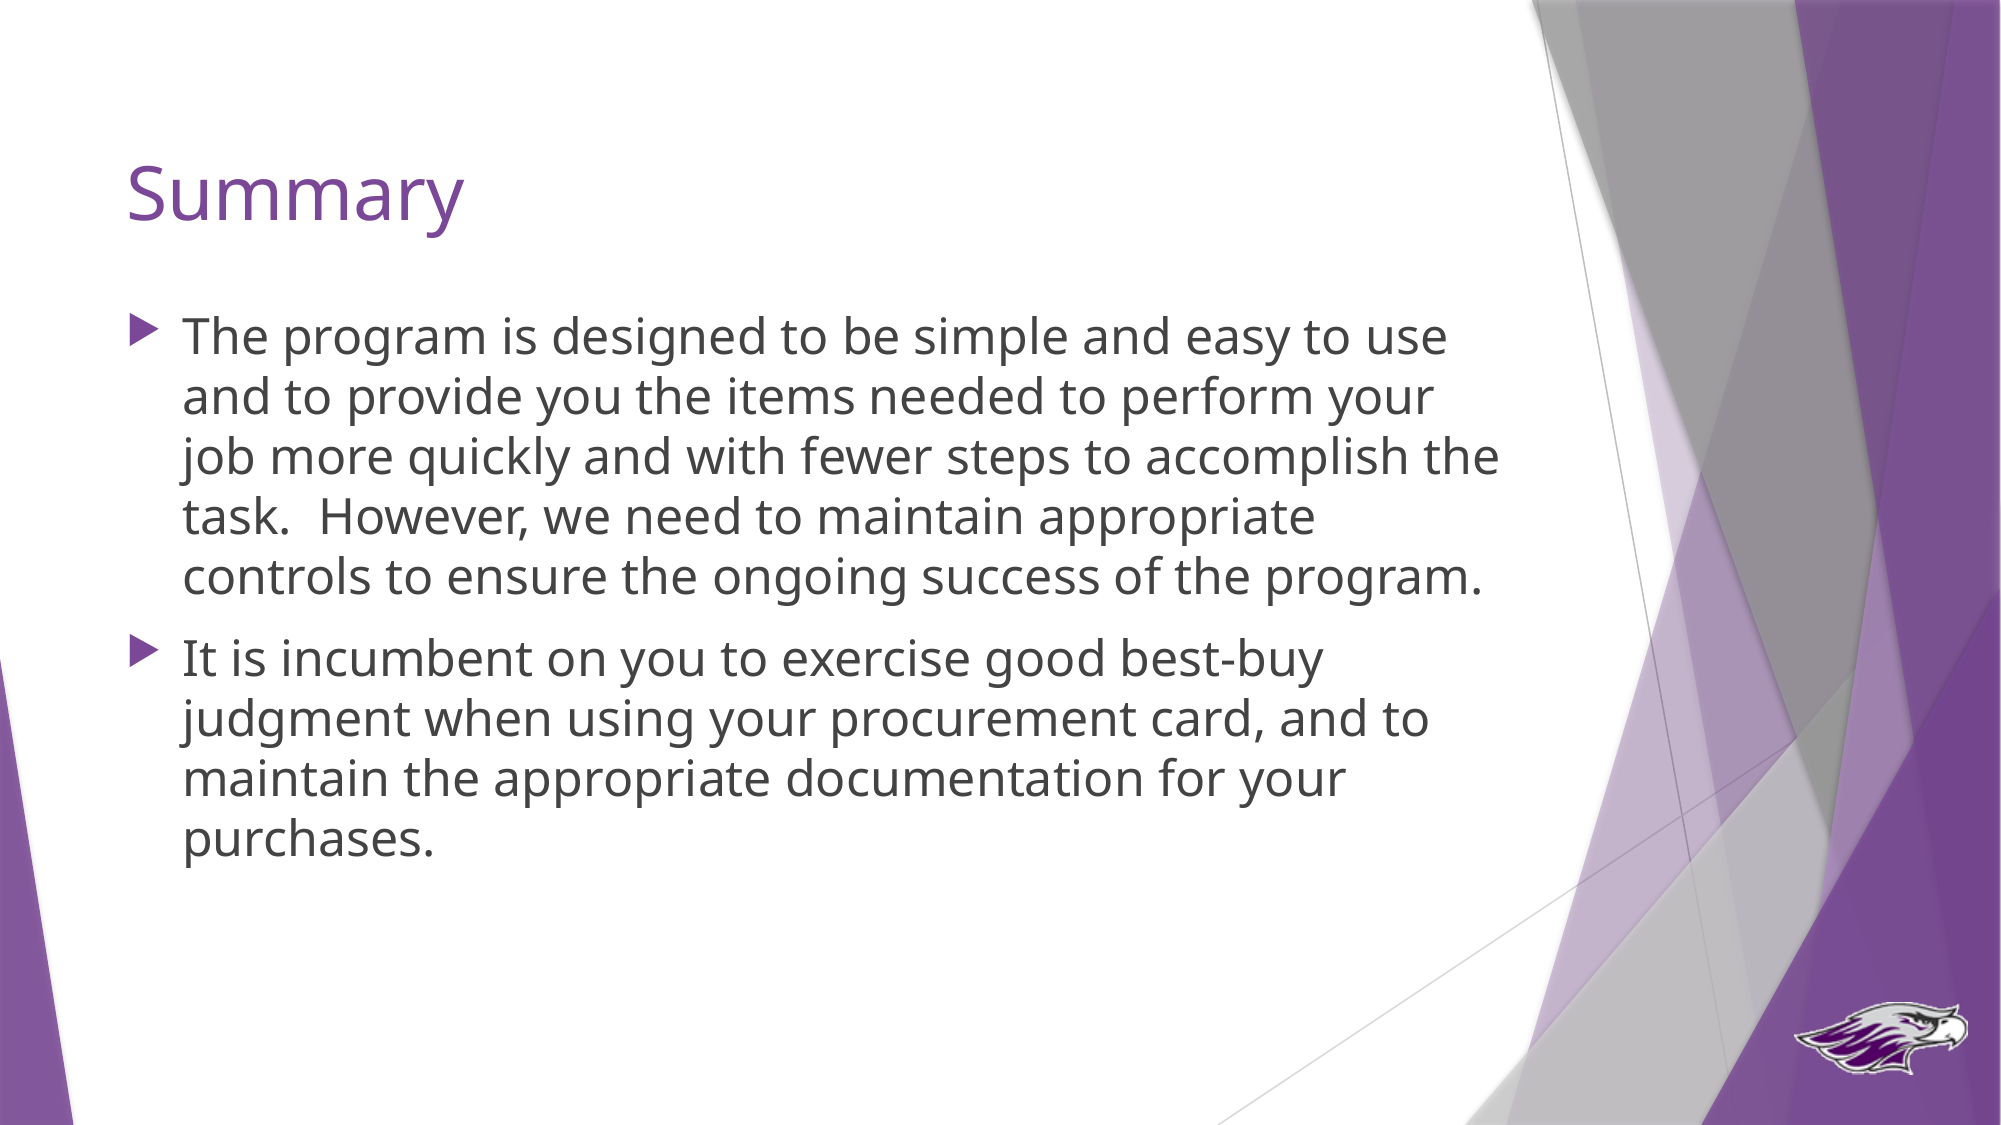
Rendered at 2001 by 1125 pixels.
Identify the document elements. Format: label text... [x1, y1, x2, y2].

list The program is designed to be simple and easy to use and to provide you the items needed to perform your job more quickly and with fewer steps to accomplish the task. However, we need to maintain appropriate controls to ensure the ongoing success of the program. It is incumbent on you to exercise good best-buy judgment when using your procurement card, and to maintain the appropriate documentation for your purchases. [111, 297, 1522, 935]
title Summary [111, 137, 1522, 284]
picture [1793, 1002, 1969, 1076]
